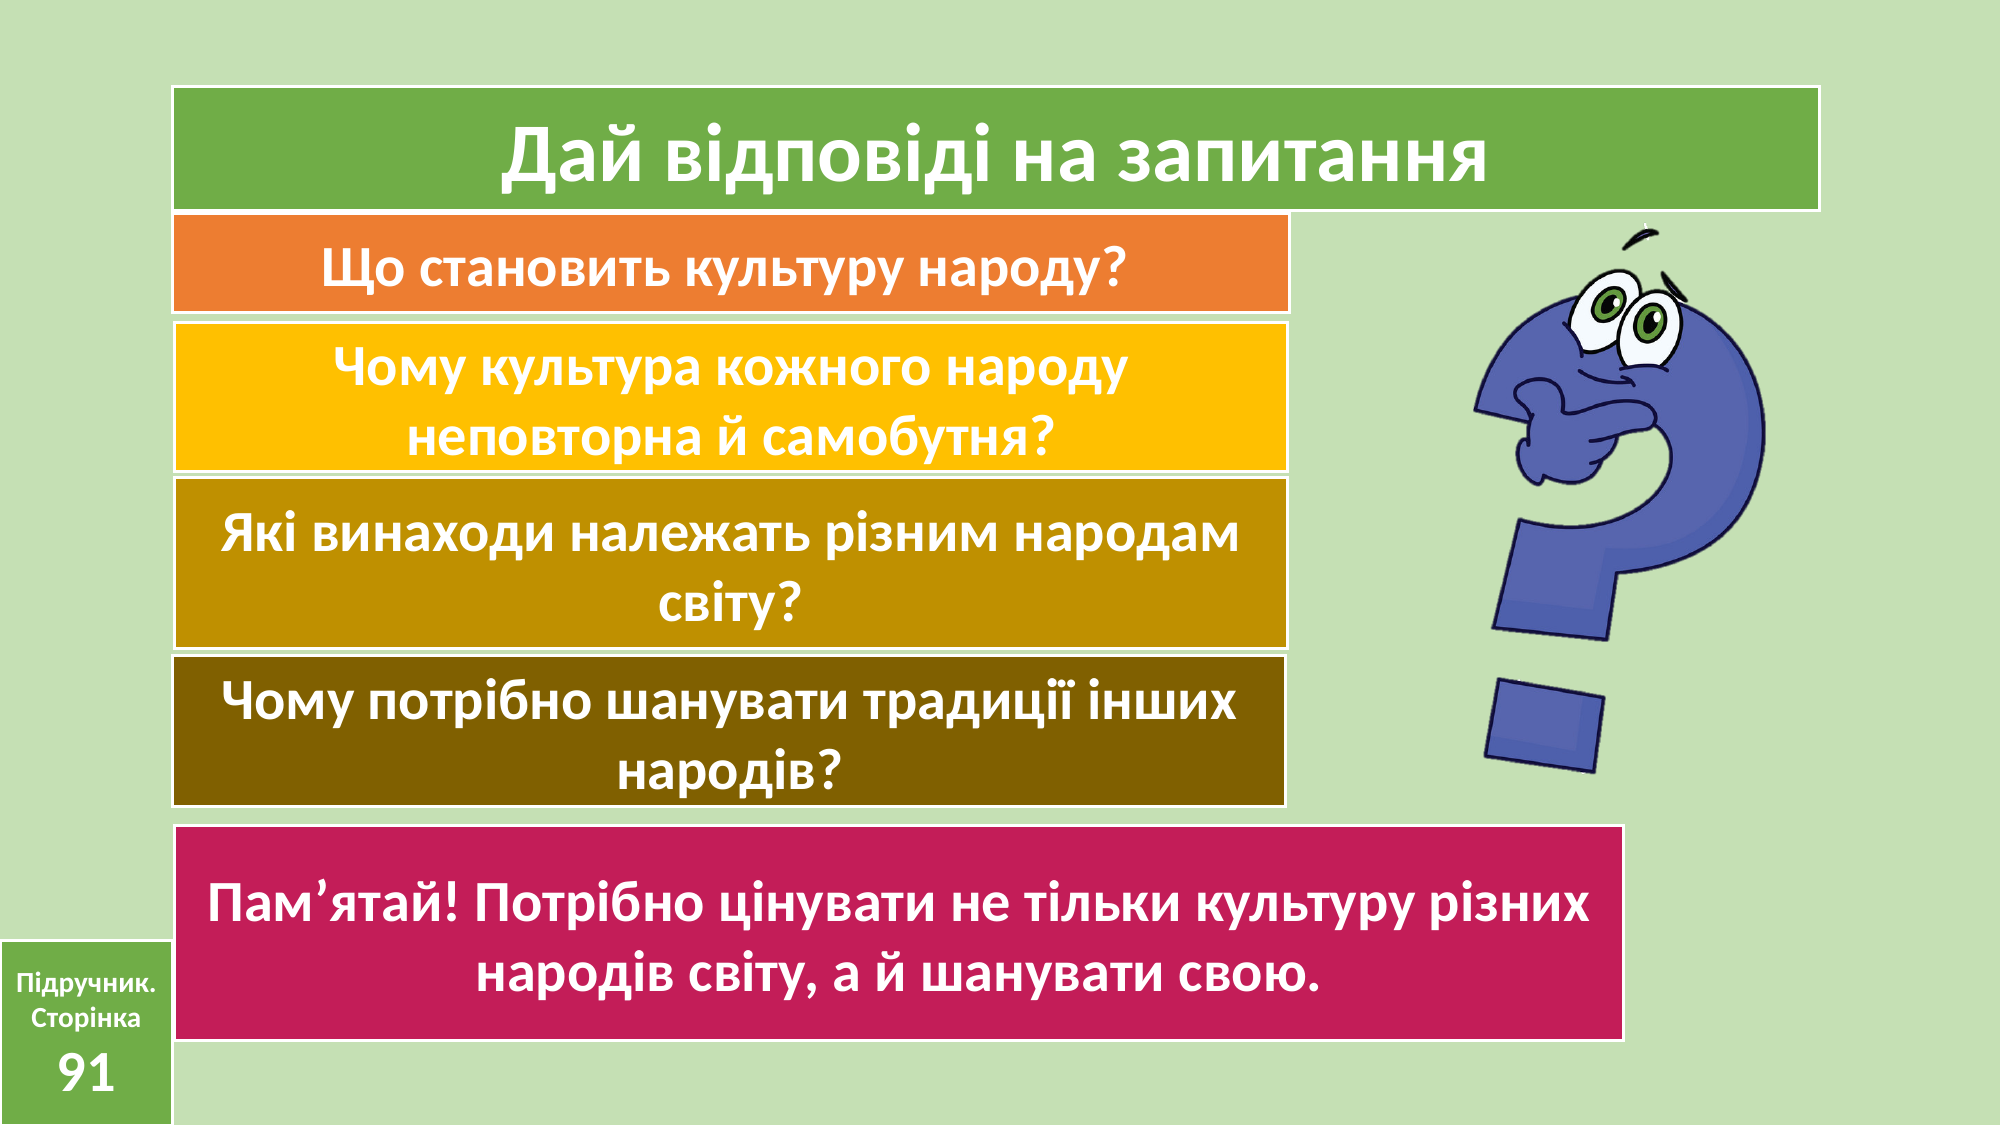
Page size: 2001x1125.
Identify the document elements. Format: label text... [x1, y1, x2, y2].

text_box Які винаходи належать різним народам світу? [173, 476, 1289, 650]
text_box Пам’ятай! Потрібно цінувати не тільки культуру різних народів світу, а й шанувати свою. [173, 824, 1625, 1042]
text_box Дай відповіді на запитання [171, 85, 1821, 212]
text_box Підручник. Сторінка 91 [0, 939, 174, 1125]
picture [1473, 200, 1784, 781]
text_box Чому потрібно шанувати традиції інших народів? [171, 654, 1287, 808]
text_box Чому культура кожного народу неповторна й самобутня? [173, 321, 1289, 473]
text_box Що становить культуру народу? [171, 212, 1291, 314]
